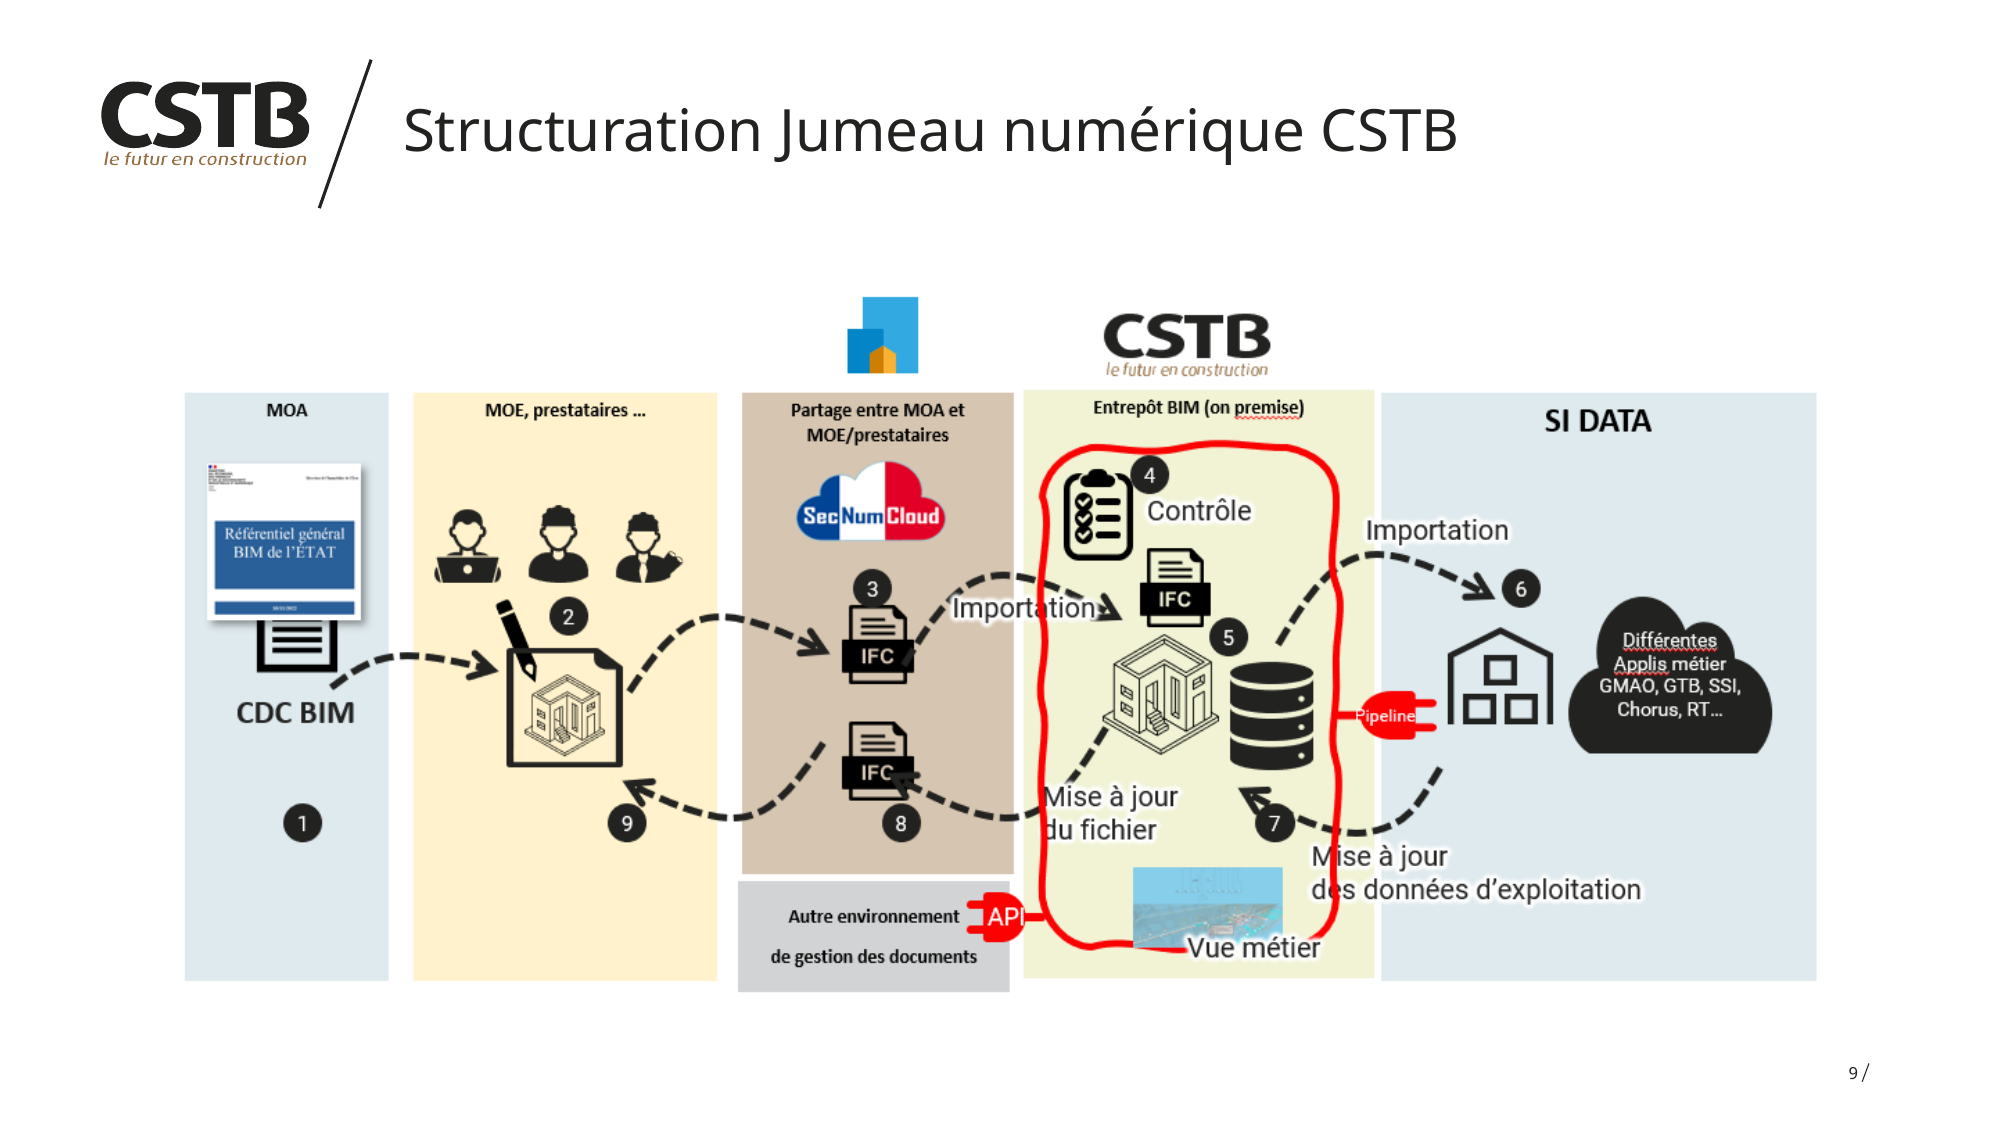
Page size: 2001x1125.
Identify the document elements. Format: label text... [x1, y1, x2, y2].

title Structuration Jumeau numérique CSTB [403, 46, 1900, 222]
picture [131, 275, 1869, 1045]
